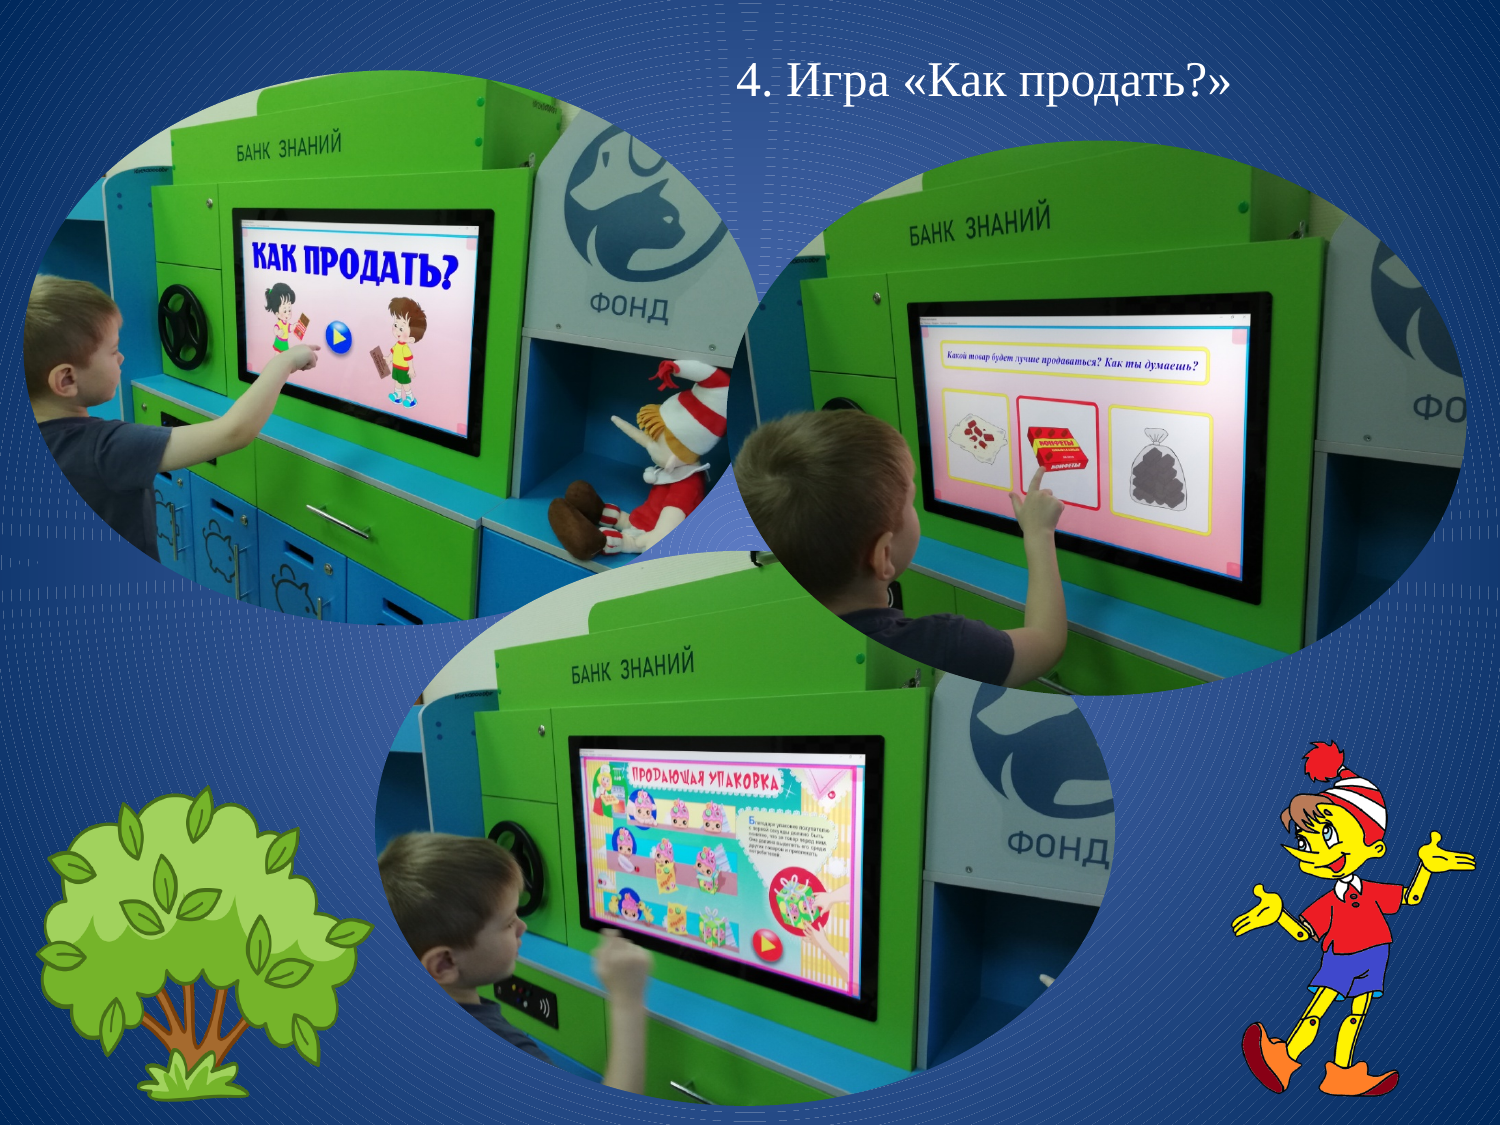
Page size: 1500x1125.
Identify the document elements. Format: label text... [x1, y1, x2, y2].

text_box 4. Игра «Как продать?» [703, 23, 1266, 129]
picture [23, 70, 1467, 1107]
picture [1230, 738, 1477, 1097]
